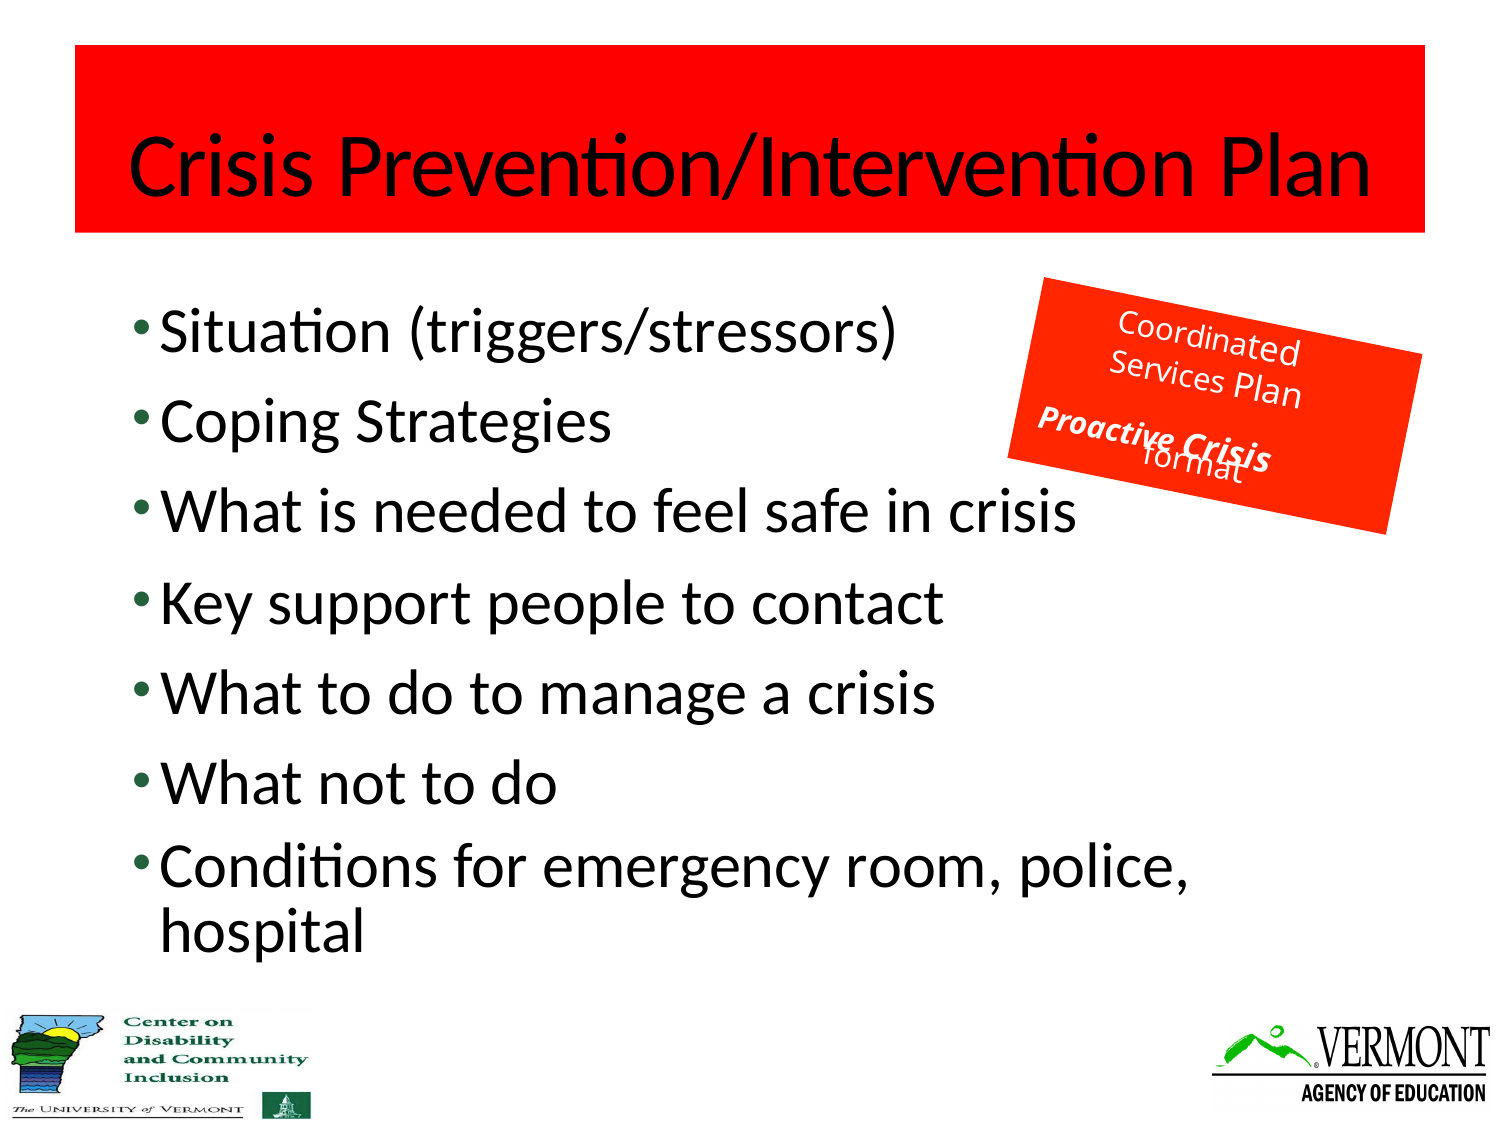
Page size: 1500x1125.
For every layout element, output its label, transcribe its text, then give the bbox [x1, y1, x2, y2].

picture [4, 1009, 313, 1120]
text_box [1186, 940, 1259, 1066]
text_box [1007, 277, 1423, 535]
text_box [1188, 942, 1255, 1064]
text_box Proactive Crisis [1040, 375, 1302, 460]
text_box format [1139, 433, 1267, 498]
text_box Coordinated [1114, 302, 1342, 386]
text_box Situation (triggers/stressors) Coping Strategies What is needed to feel safe in crisis Key support people to contact What to do to manage a crisis What not to do Conditions for emergency room, police, hospital [130, 288, 1218, 891]
title Crisis Prevention/Intervention Plan [75, 45, 1425, 233]
text_box Services Plan [1106, 342, 1334, 426]
picture [1212, 1025, 1490, 1114]
